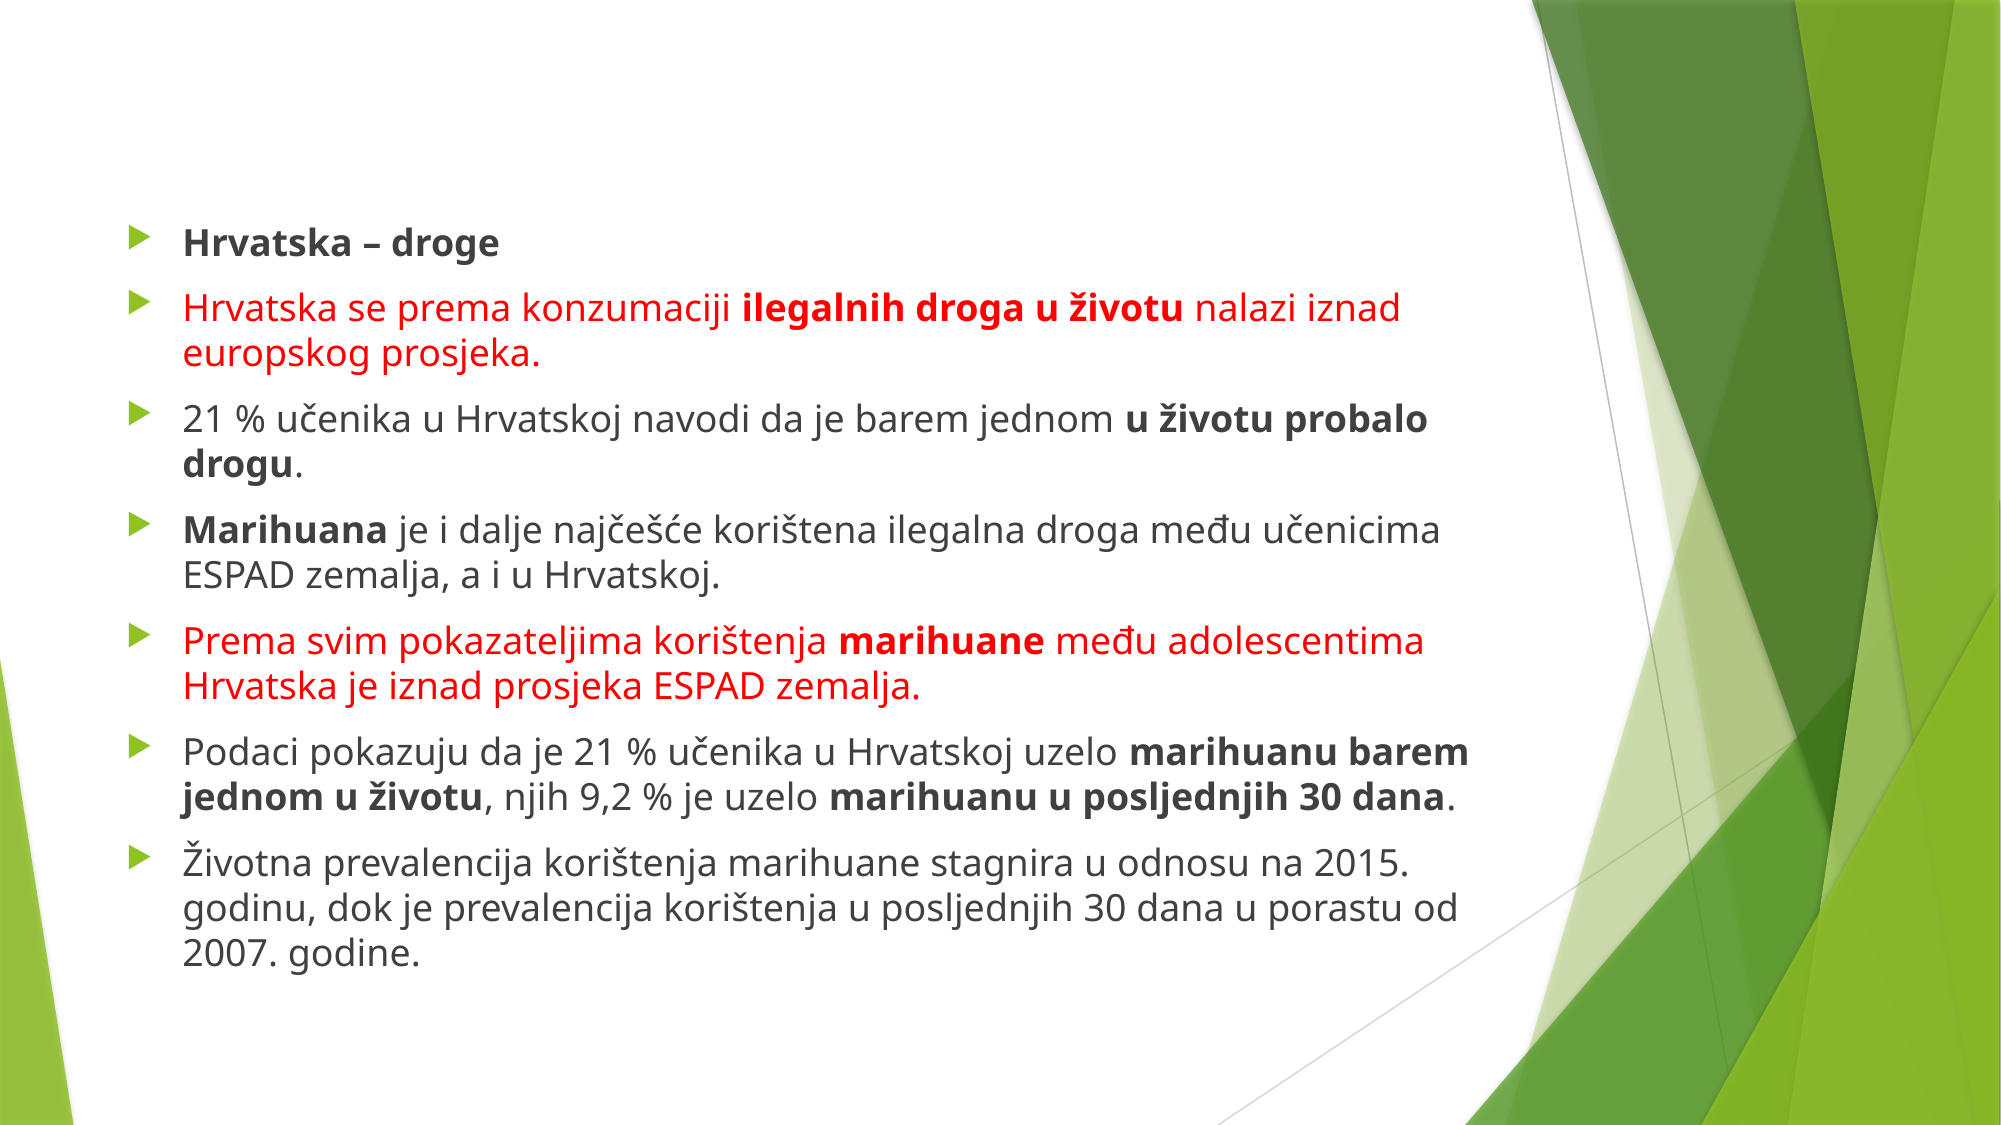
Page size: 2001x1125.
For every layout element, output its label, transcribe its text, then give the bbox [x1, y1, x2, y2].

list Hrvatska – droge Hrvatska se prema konzumaciji ilegalnih droga u životu nalazi iznad europskog prosjeka. 21 % učenika u Hrvatskoj navodi da je barem jednom u životu probalo drogu. Marihuana je i dalje najčešće korištena ilegalna droga među učenicima ESPAD zemalja, a i u Hrvatskoj. Prema svim pokazateljima korištenja marihuane među adolescentima Hrvatska je iznad prosjeka ESPAD zemalja. Podaci pokazuju da je 21 % učenika u Hrvatskoj uzelo marihuanu barem jednom u životu, njih 9,2 % je uzelo marihuanu u posljednjih 30 dana. Životna prevalencija korištenja marihuane stagnira u odnosu na 2015. godinu, dok je prevalencija korištenja u posljednjih 30 dana u porastu od 2007. godine. [111, 210, 1522, 1055]
